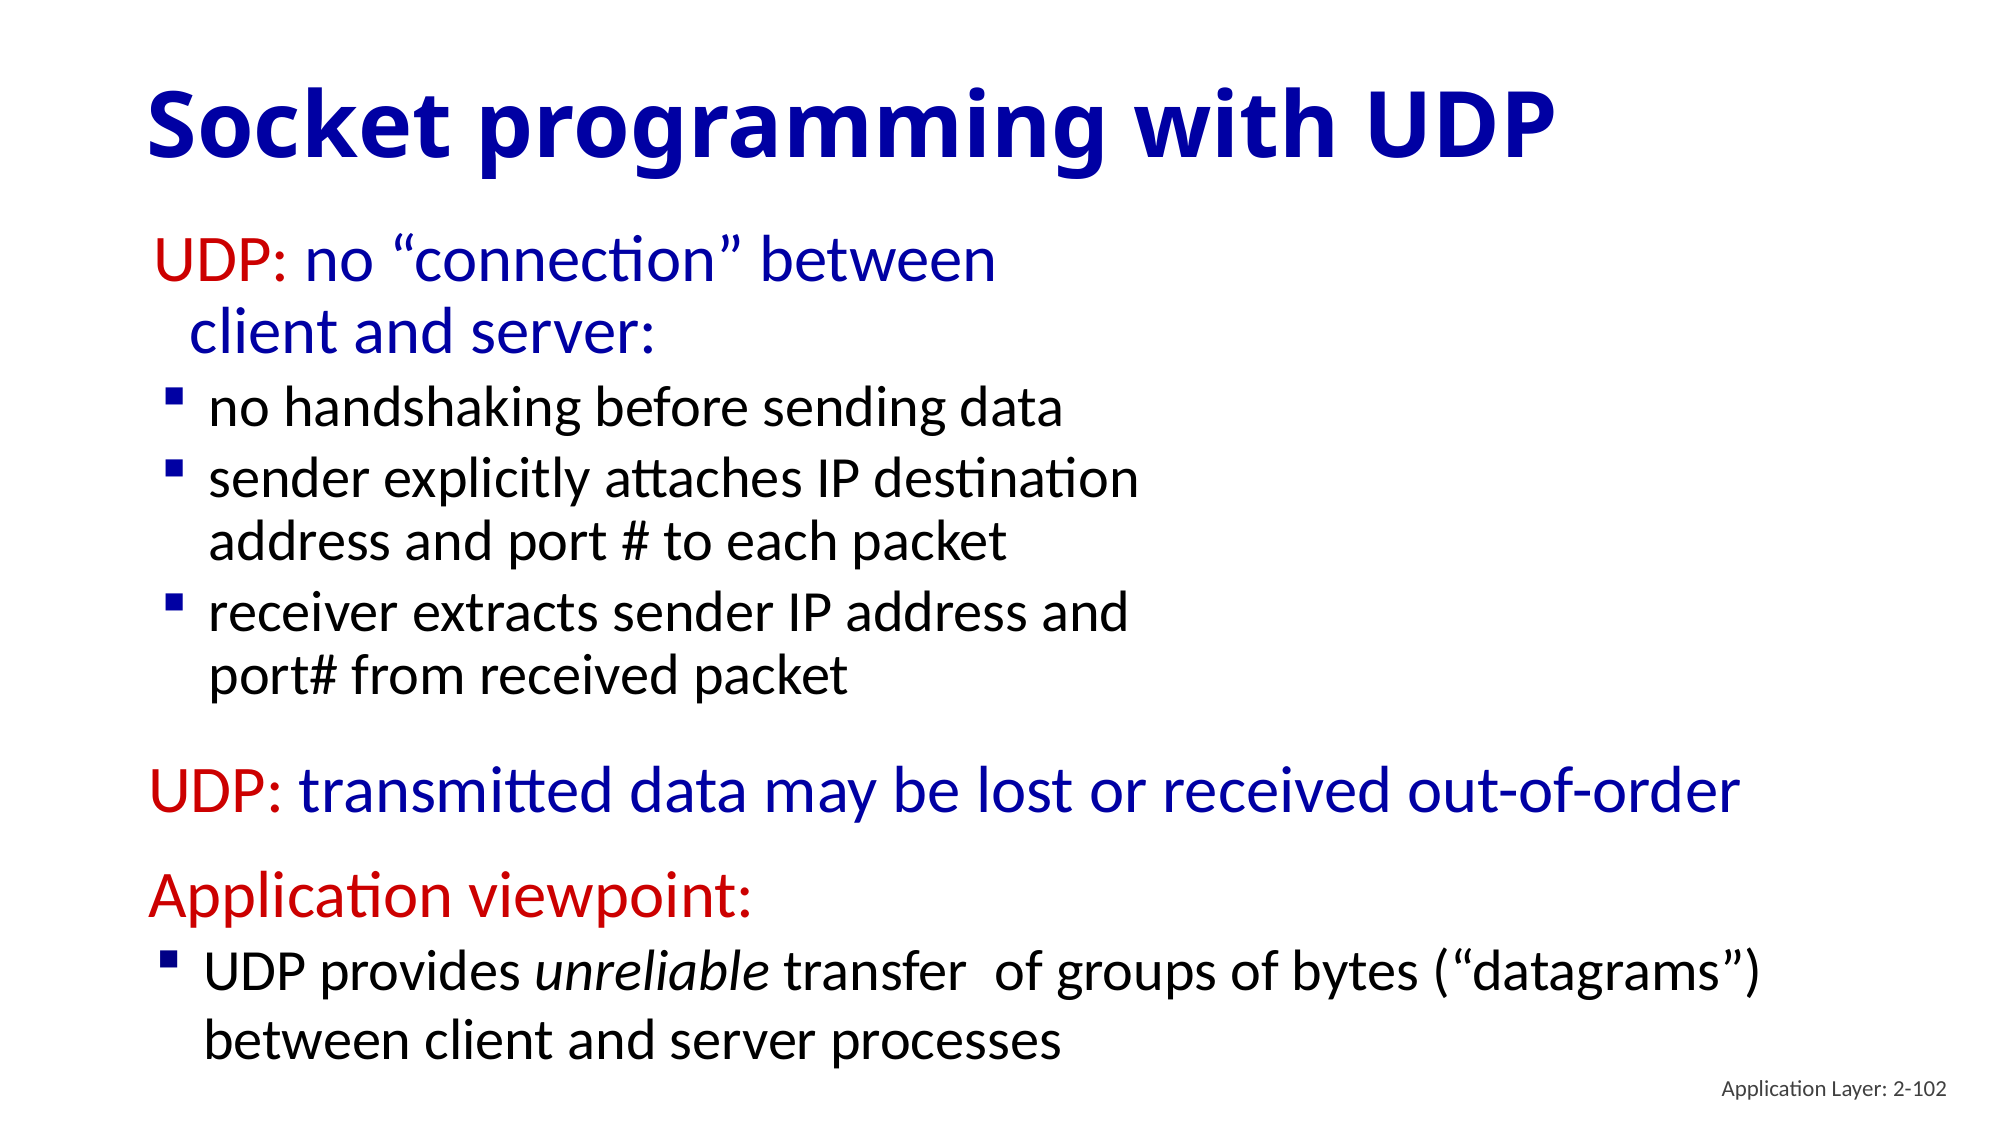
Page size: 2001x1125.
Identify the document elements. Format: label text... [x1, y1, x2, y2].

title Socket programming with UDP [131, 54, 1857, 202]
slide_number Application Layer: 2-102 [1512, 1056, 1963, 1117]
text_box UDP: transmitted data may be lost or received out-of-order Application viewpoint: UDP provides unreliable transfer of groups of bytes (“datagrams”) between client and server processes [111, 746, 1810, 1105]
list UDP: no “connection” between client and server: no handshaking before sending data sender explicitly attaches IP destination address and port # to each packet receiver extracts sender IP address and port# from received packet [117, 216, 1162, 746]
